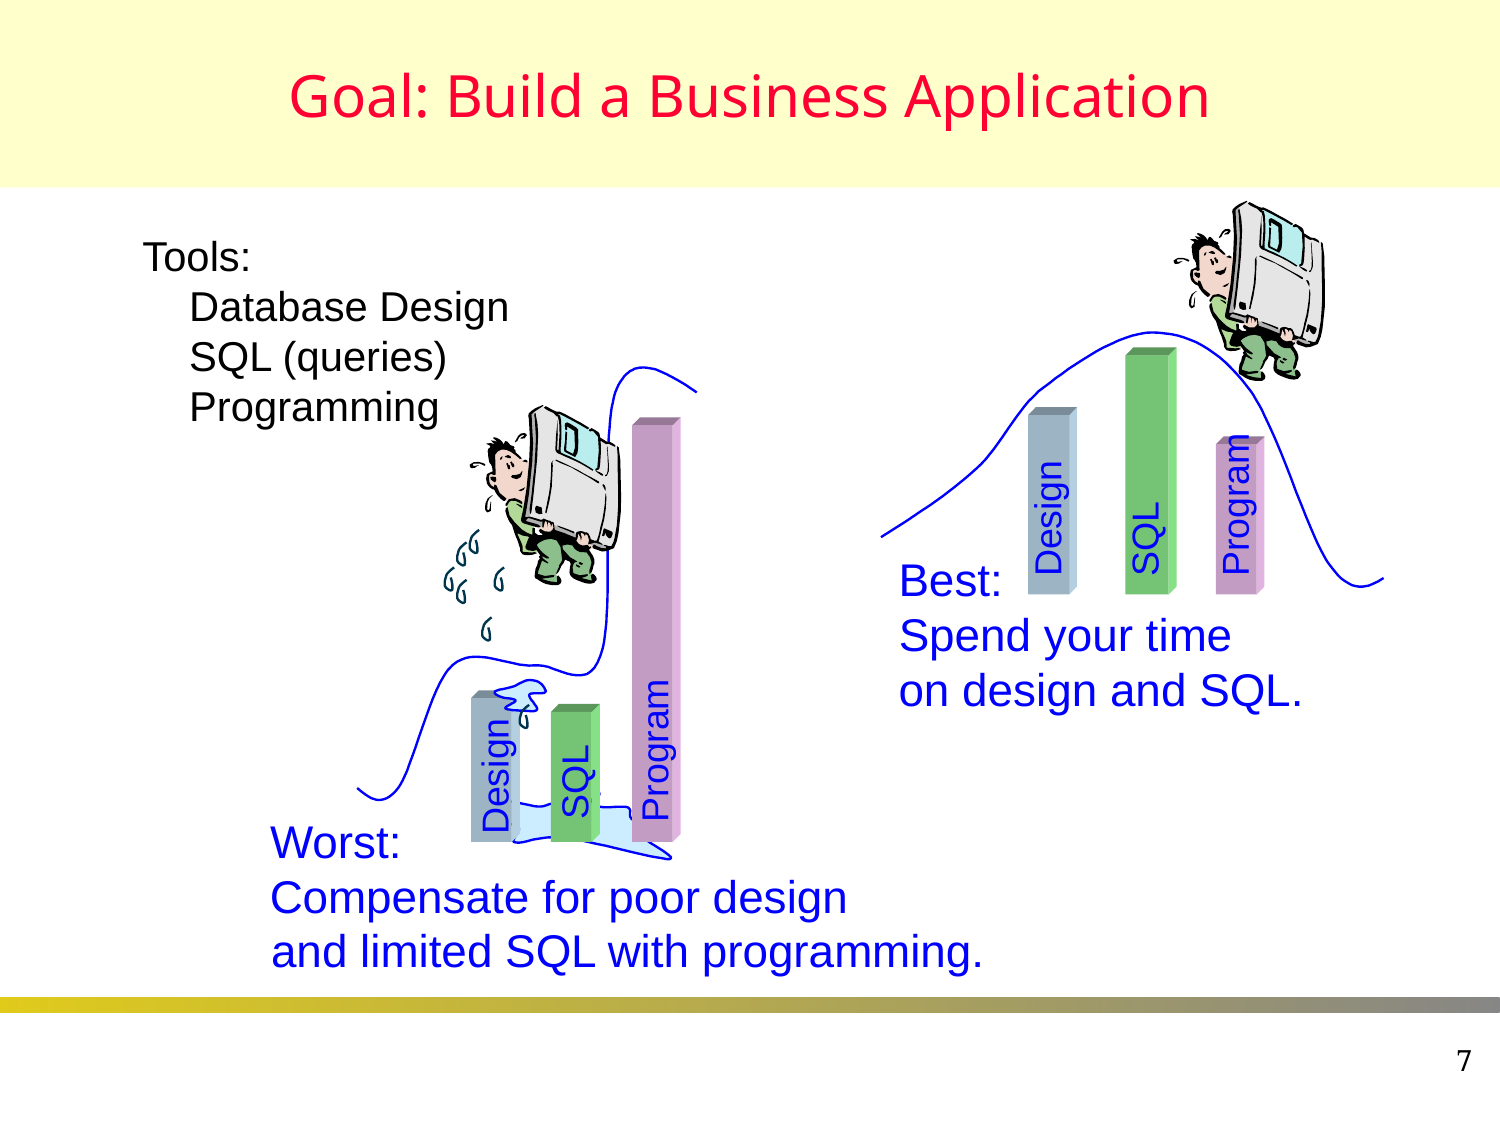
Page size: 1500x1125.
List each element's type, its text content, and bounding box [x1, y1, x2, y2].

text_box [1210, 433, 1265, 595]
title Goal: Build a Business Application [0, 0, 1500, 188]
text_box [1025, 332, 1168, 557]
text_box [457, 544, 464, 566]
text_box on design and SQL. [898, 660, 1305, 716]
slide_number 7 [1174, 1024, 1488, 1101]
text_box [526, 804, 545, 842]
text_box [507, 679, 546, 712]
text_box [1023, 406, 1078, 595]
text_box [1173, 200, 1326, 382]
text_box Spend your time [898, 605, 1233, 660]
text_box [630, 417, 681, 843]
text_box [469, 404, 622, 586]
text_box Best: [898, 550, 1004, 605]
text_box [1181, 390, 1384, 587]
text_box [880, 414, 1018, 549]
text_box [357, 594, 608, 801]
text_box [526, 704, 530, 728]
text_box [482, 617, 492, 641]
text_box [605, 806, 671, 860]
text_box Tools: Database Design SQL (queries) Programming [127, 222, 540, 438]
text_box [444, 567, 455, 591]
text_box Worst: [270, 813, 402, 867]
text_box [1120, 347, 1177, 595]
text_box and limited SQL with programming. [271, 922, 985, 978]
text_box [612, 367, 697, 417]
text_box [470, 690, 521, 843]
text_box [550, 703, 600, 843]
text_box Compensate for poor design [269, 867, 849, 923]
text_box [457, 581, 465, 604]
